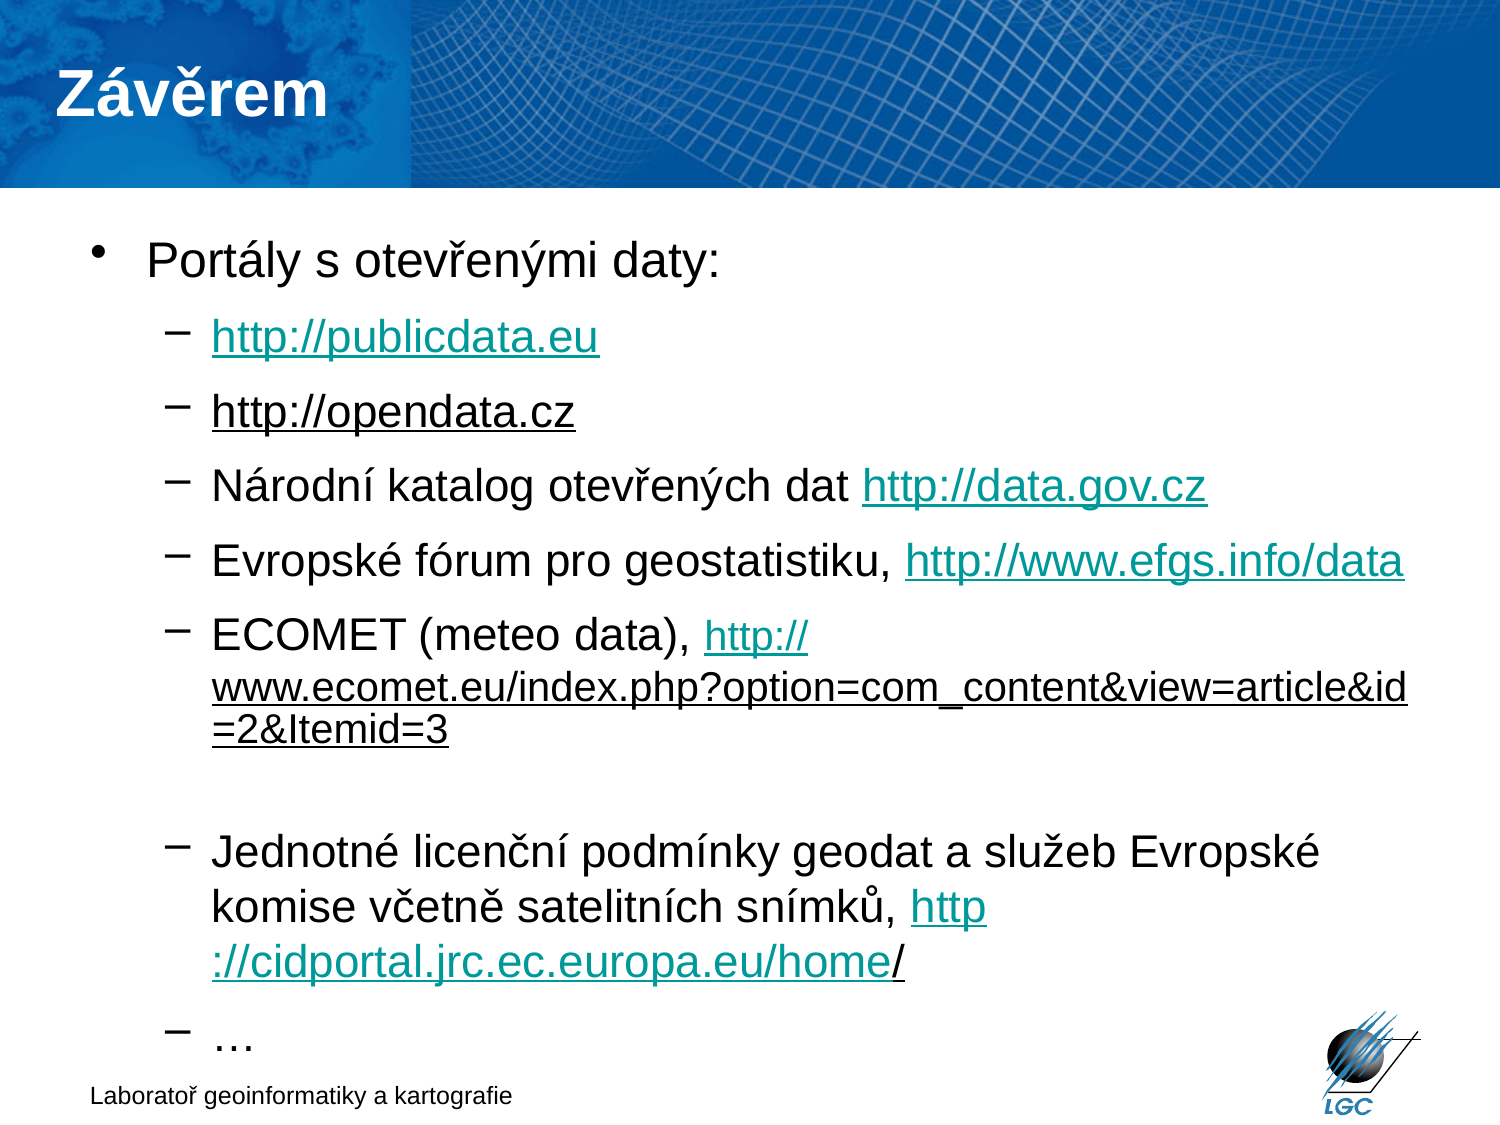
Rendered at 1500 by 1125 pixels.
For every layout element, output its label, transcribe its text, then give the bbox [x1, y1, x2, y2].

list Portály s otevřenými daty: http://publicdata.eu http://opendata.cz Národní katalog otevřených dat http://data.gov.cz Evropské fórum pro geostatistiku, http://www.efgs.info/data ECOMET (meteo data), http://www.ecomet.eu/index.php?option=com_content&view=article&id=2&Itemid=3 Jednotné licenční podmínky geodat a služeb Evropské komise včetně satelitních snímků, http://cidportal.jrc.ec.europa.eu/home/ … [75, 219, 1425, 1059]
text_box Závěrem [41, 42, 1400, 138]
picture [0, 0, 1500, 188]
